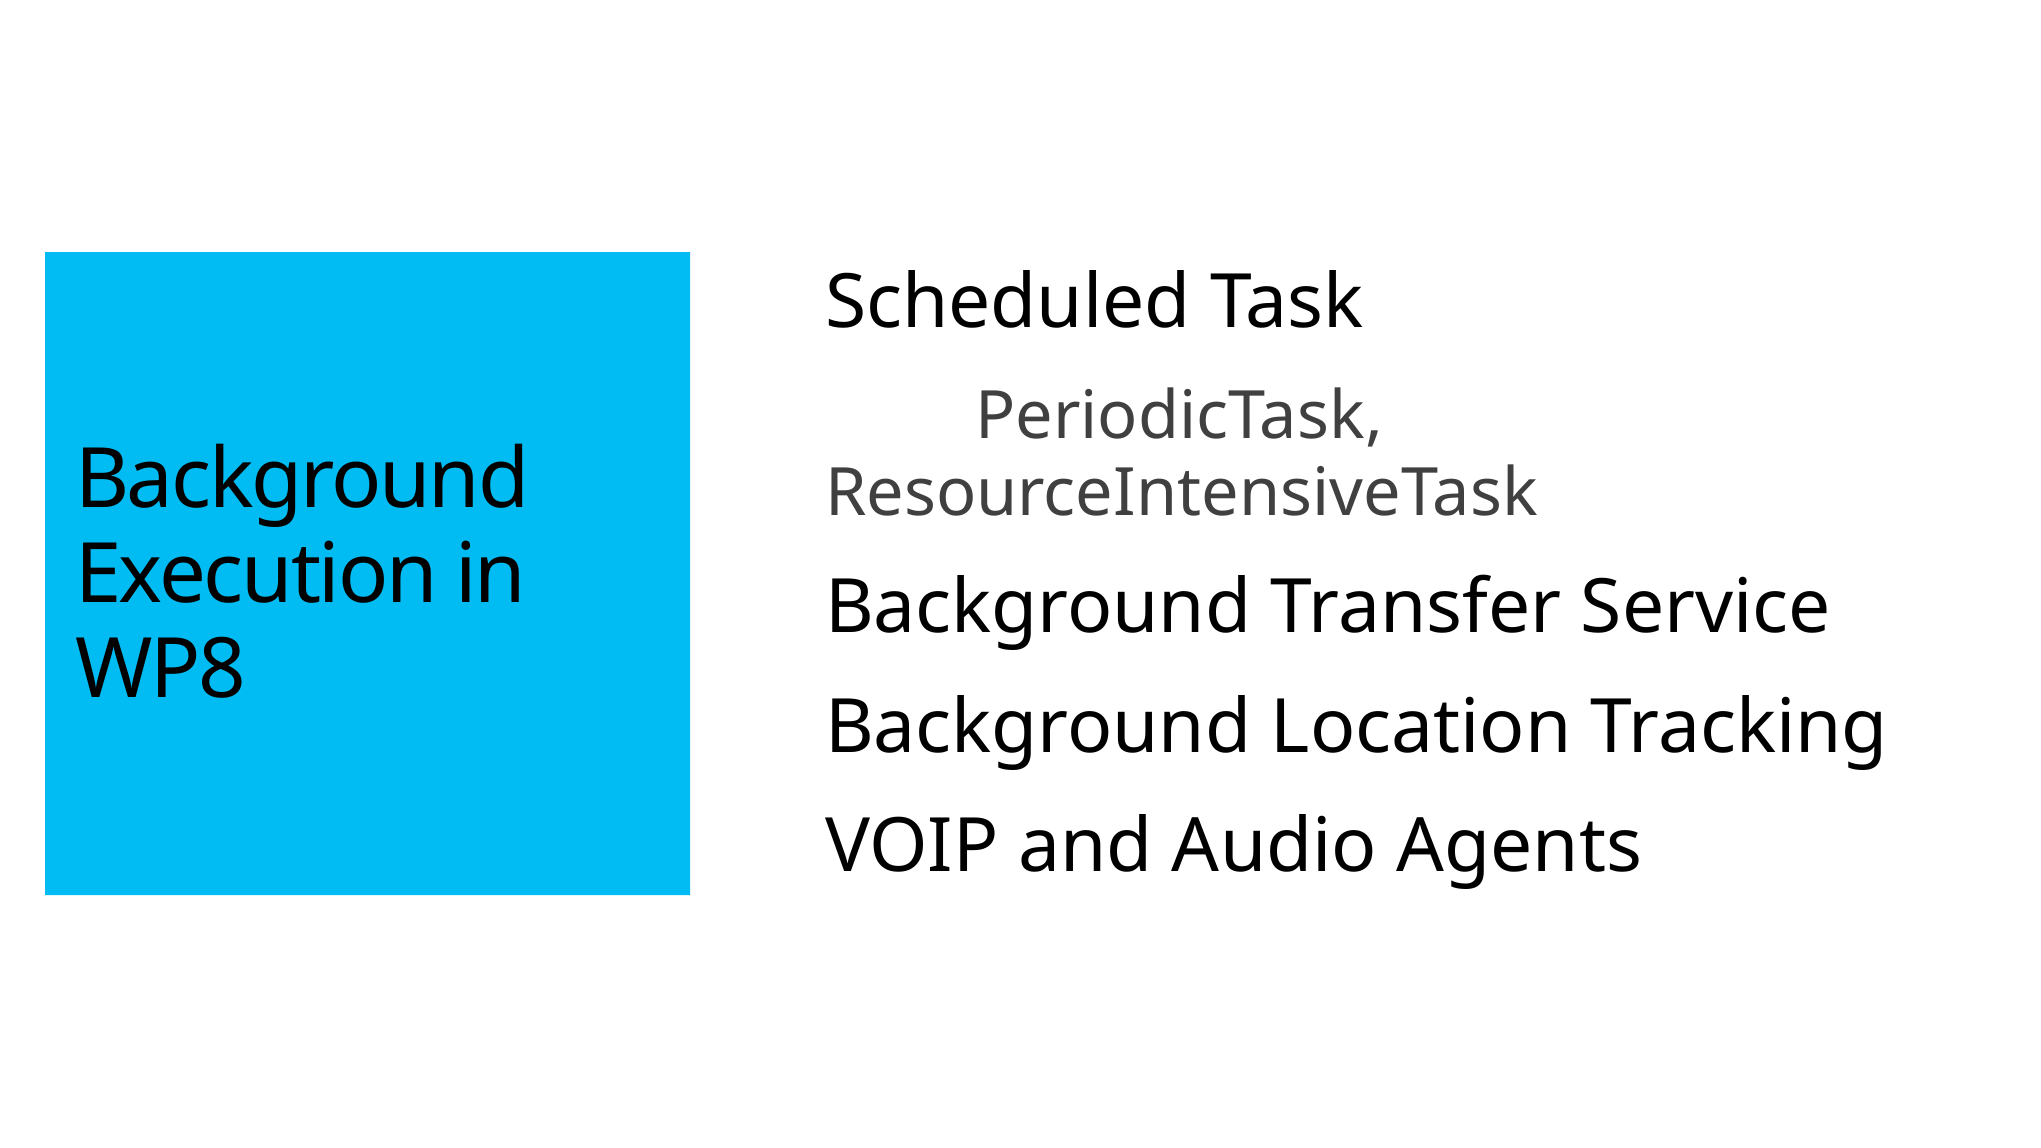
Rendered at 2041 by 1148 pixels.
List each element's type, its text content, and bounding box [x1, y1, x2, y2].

title Background Execution in WP8 [45, 252, 691, 896]
list Scheduled Task PeriodicTask, ResourceIntensiveTask Background Transfer Service Background Location Tracking VOIP and Audio Agents [795, 498, 1996, 649]
